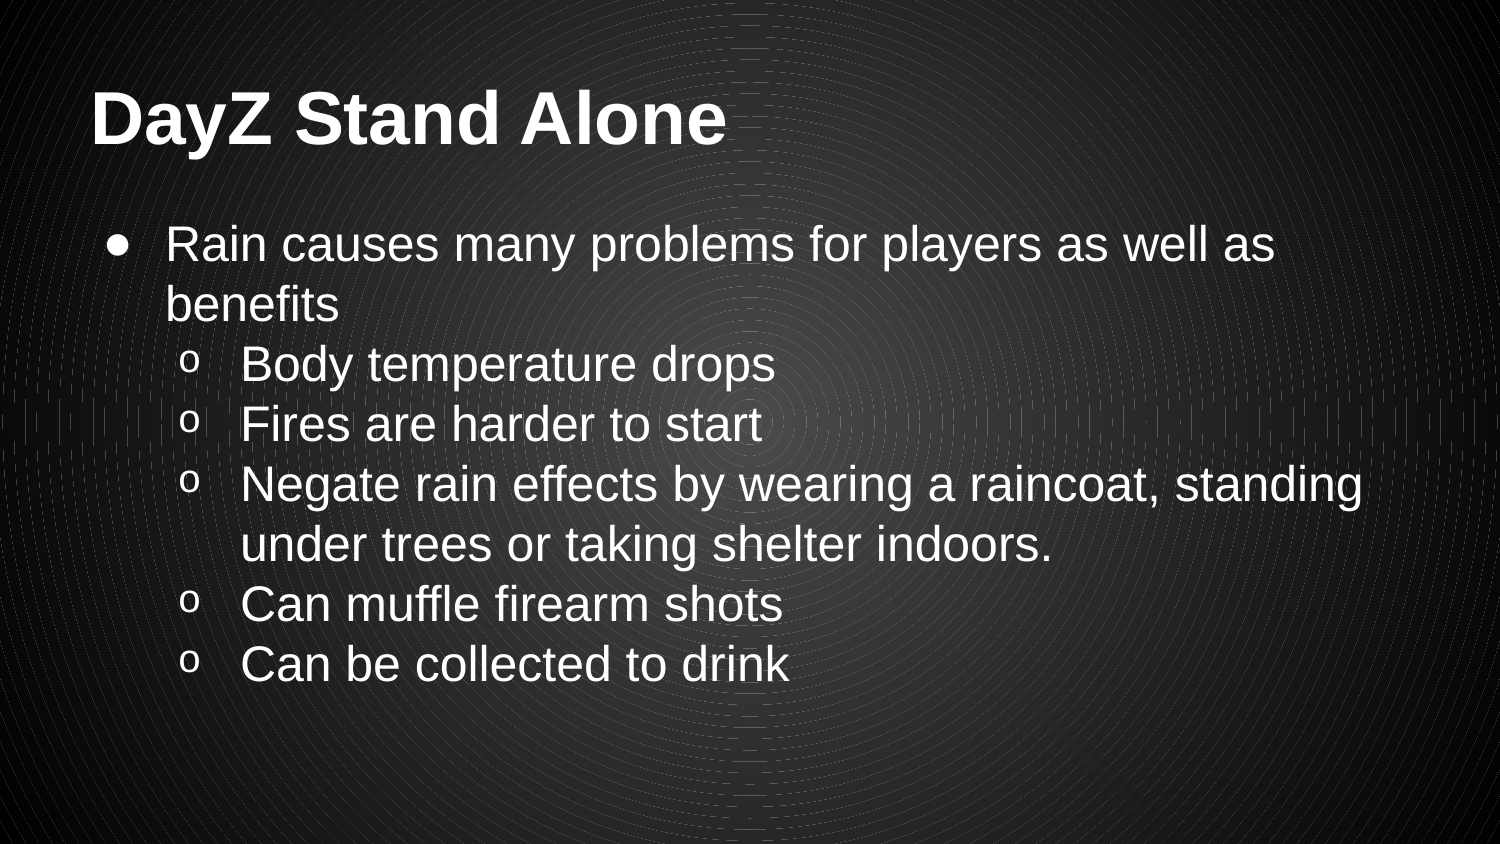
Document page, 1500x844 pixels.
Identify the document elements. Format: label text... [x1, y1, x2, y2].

list Rain causes many problems for players as well as benefits Body temperature drops Fires are harder to start Negate rain effects by wearing a raincoat, standing under trees or taking shelter indoors. Can muffle firearm shots Can be collected to drink [75, 196, 1425, 808]
title DayZ Stand Alone [75, 33, 1425, 175]
